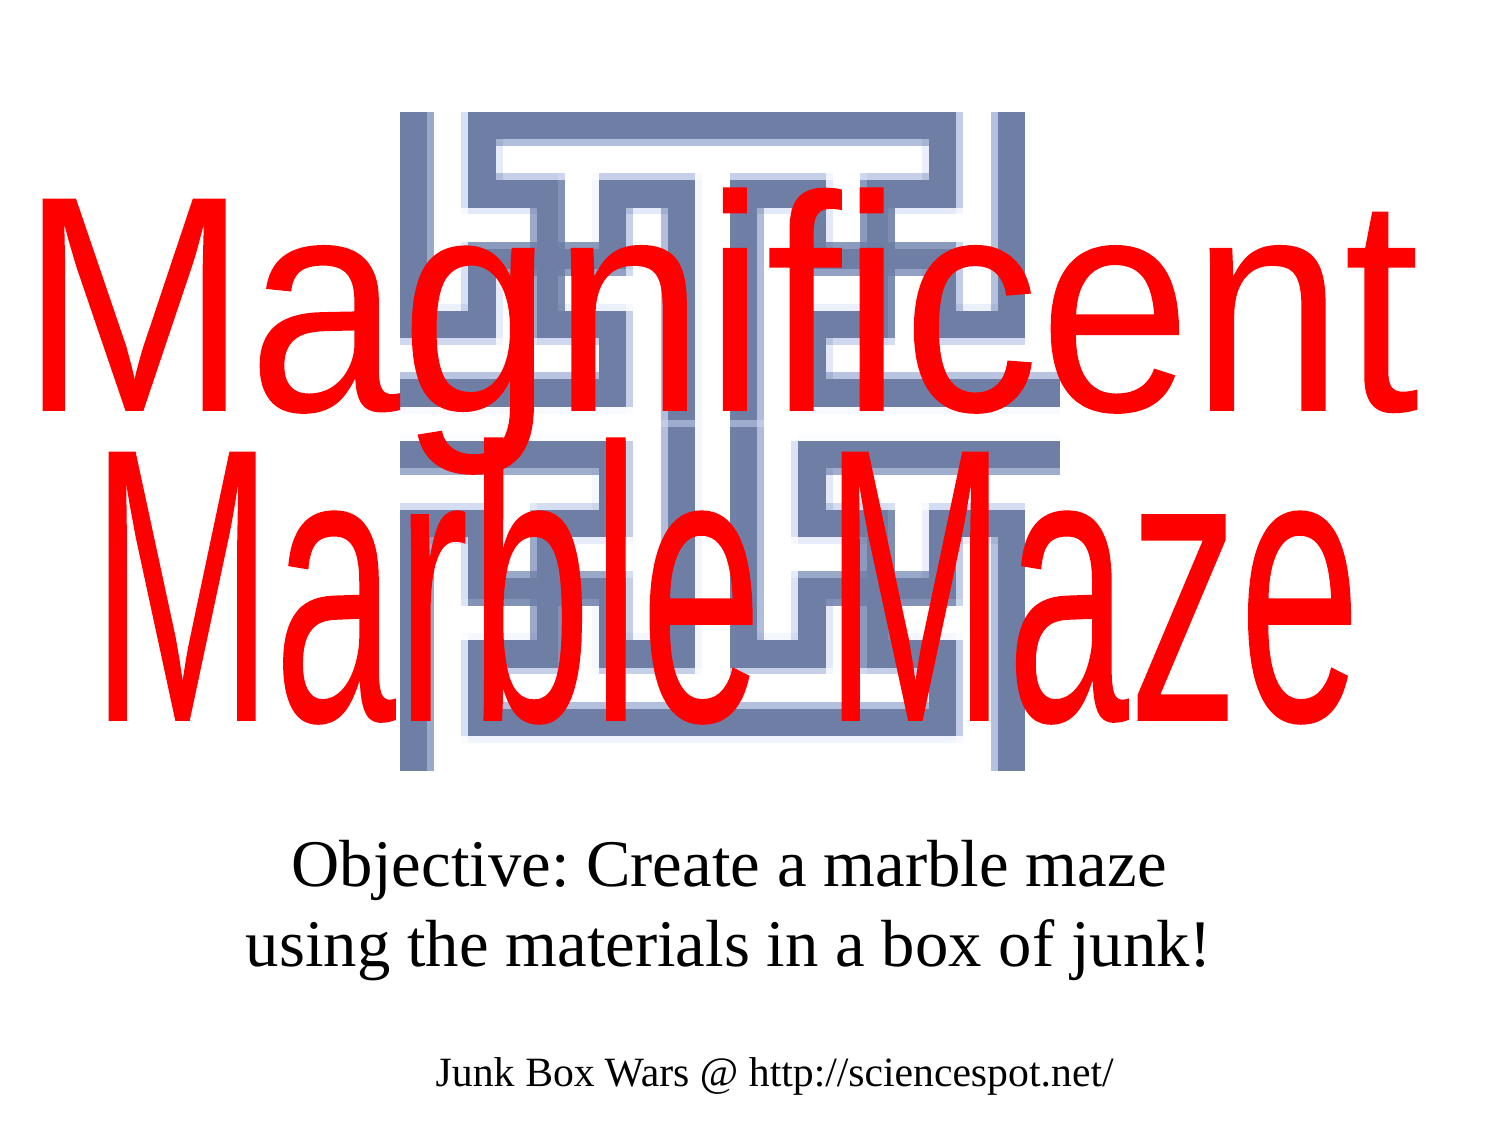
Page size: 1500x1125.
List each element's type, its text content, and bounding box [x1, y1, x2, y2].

subtitle Junk Box Wars @ http://sciencespot.net/ [174, 1037, 1376, 1113]
picture [400, 112, 1060, 771]
text_box Objective: Create a marble maze using the materials in a box of junk! [223, 812, 1237, 988]
